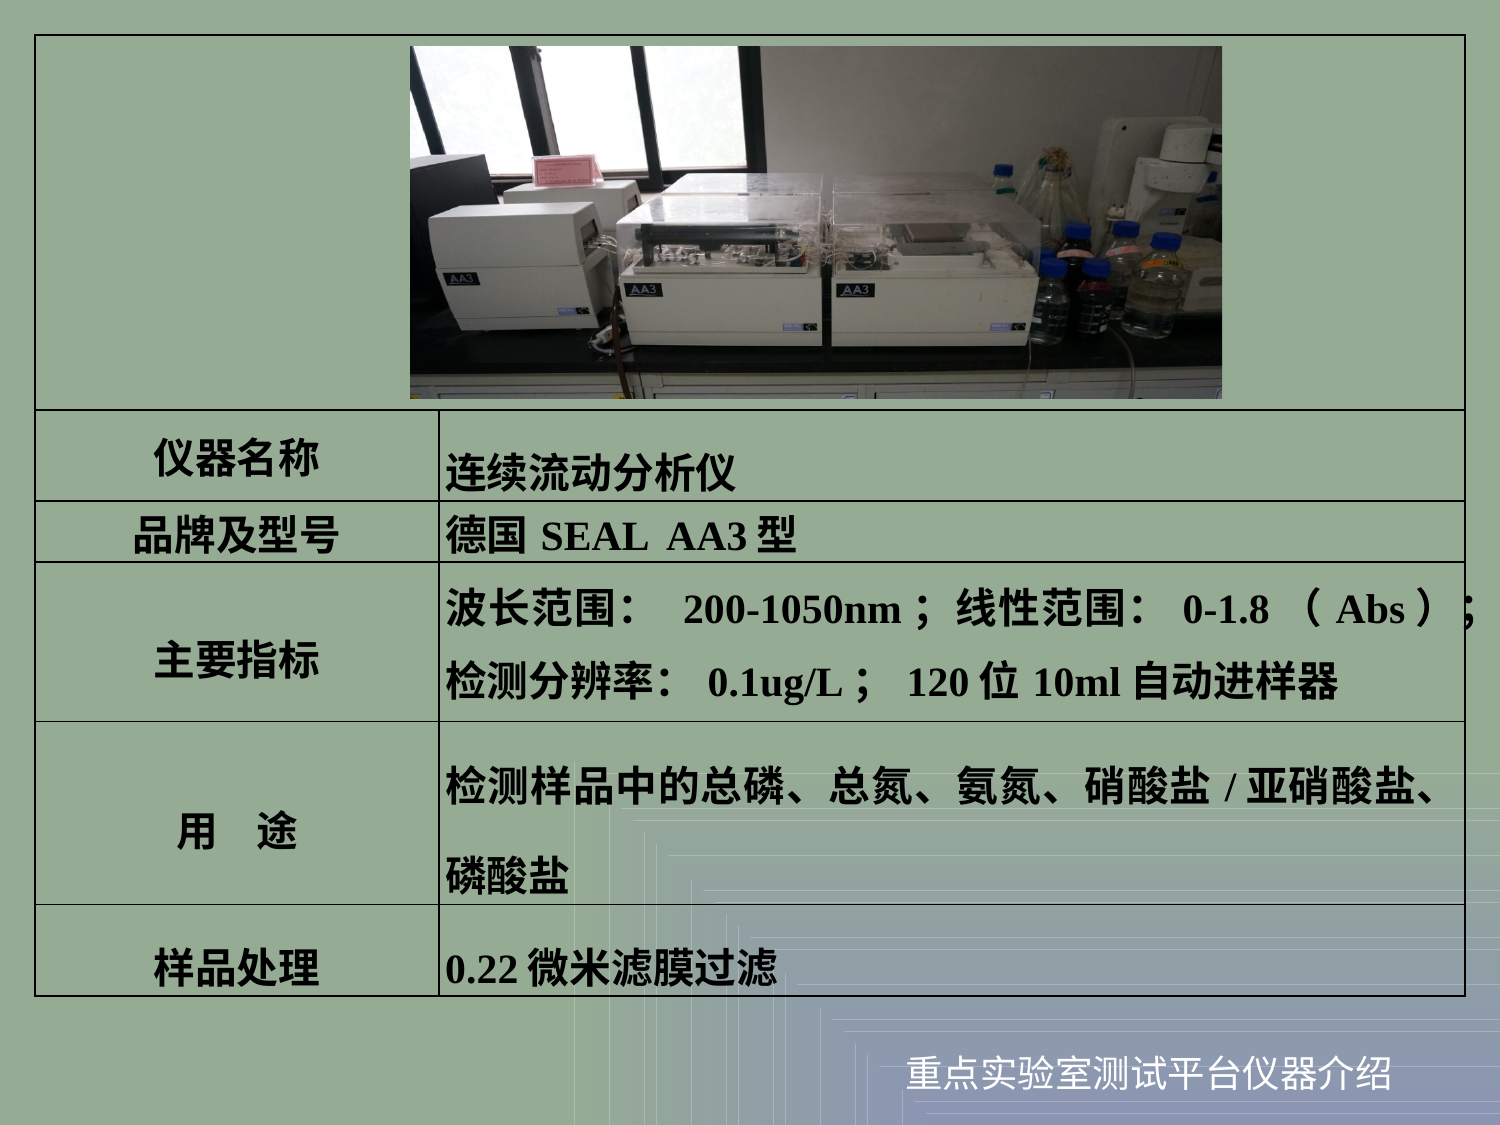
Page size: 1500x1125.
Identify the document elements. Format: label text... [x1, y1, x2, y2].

table_cell 德国SEAL AA3型 [440, 502, 1464, 561]
table_cell 连续流动分析仪 [440, 411, 1464, 500]
table_header [36, 36, 1464, 409]
text_box 重点实验室测试平台仪器介绍 [890, 1042, 1430, 1103]
table_cell 0.22微米滤膜过滤 [440, 905, 1464, 995]
table_cell 波长范围： 200-1050nm；线性范围：0-1.8（Abs）； 检测分辨率：0.1ug/L；120位10ml自动进样器 [440, 563, 1464, 721]
table_cell 仪器名称 [36, 411, 438, 500]
table_cell 主要指标 [36, 563, 438, 721]
picture [409, 46, 1223, 399]
table_cell 样品处理 [36, 905, 438, 995]
table_cell 检测样品中的总磷、总氮、氨氮、硝酸盐/亚硝酸盐、磷酸盐 [440, 722, 1464, 904]
table_cell 用 途 [36, 722, 438, 904]
table_cell 品牌及型号 [36, 502, 438, 561]
